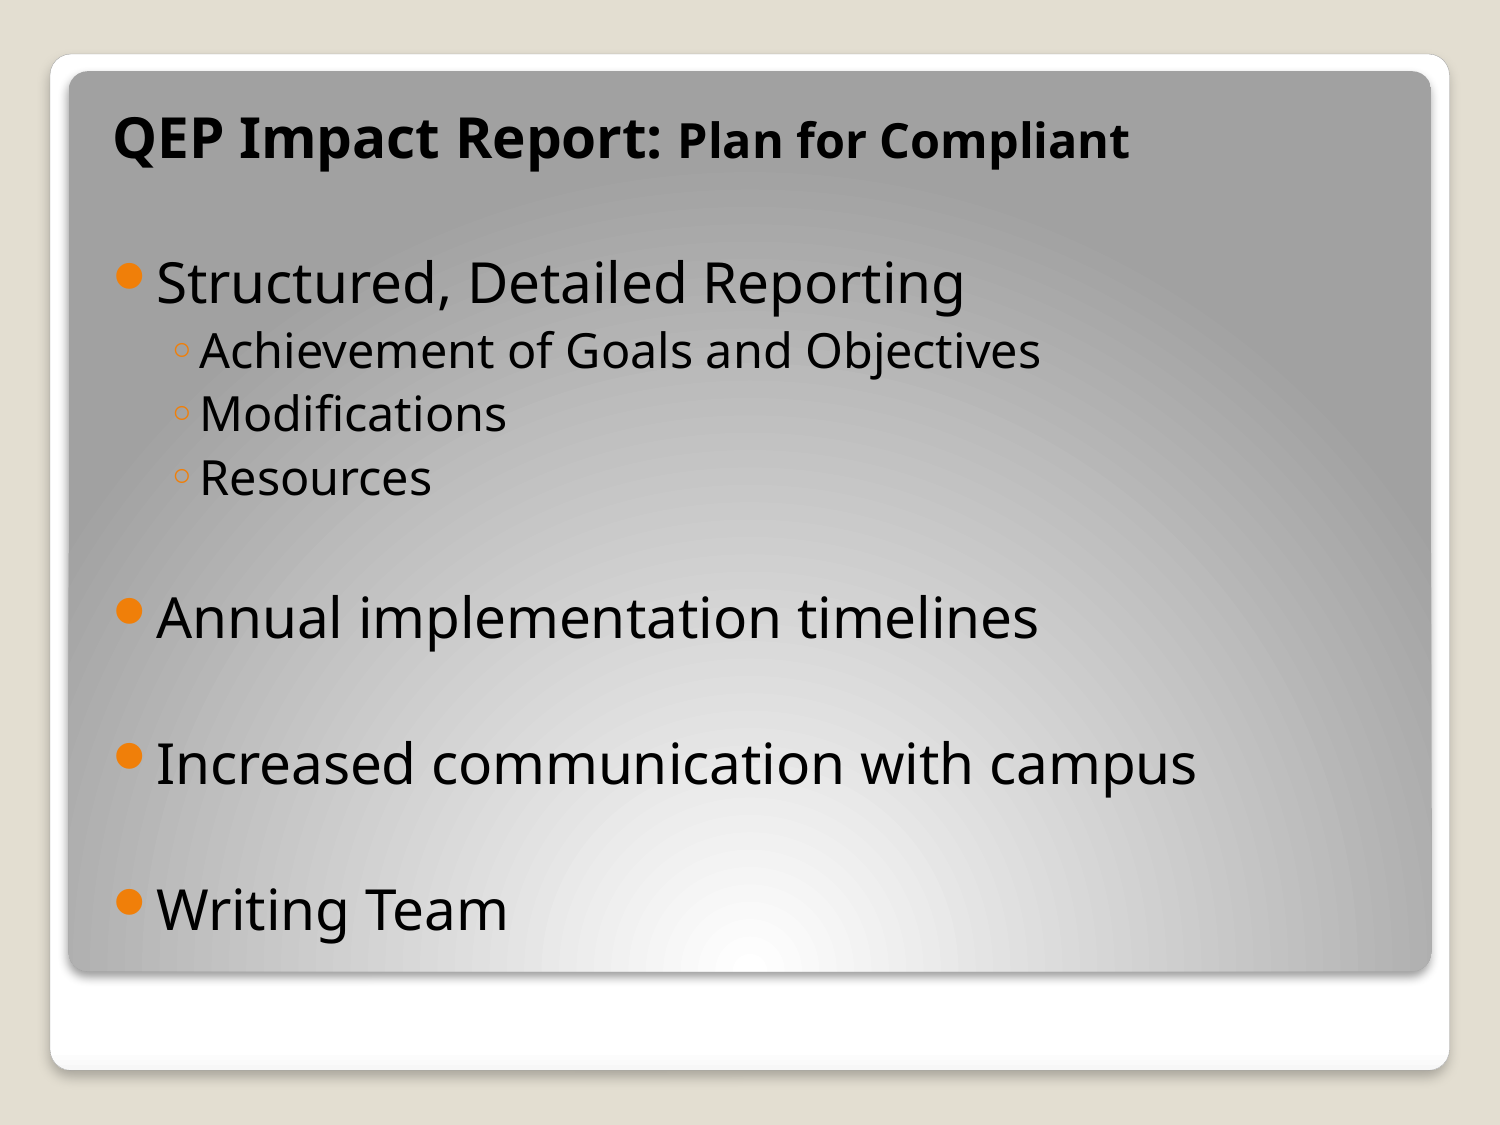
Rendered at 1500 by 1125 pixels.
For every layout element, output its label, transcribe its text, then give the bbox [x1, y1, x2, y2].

list QEP Impact Report: Plan for Compliant Structured, Detailed Reporting Achievement of Goals and Objectives Modifications Resources Annual implementation timelines Increased communication with campus Writing Team [82, 86, 1425, 950]
